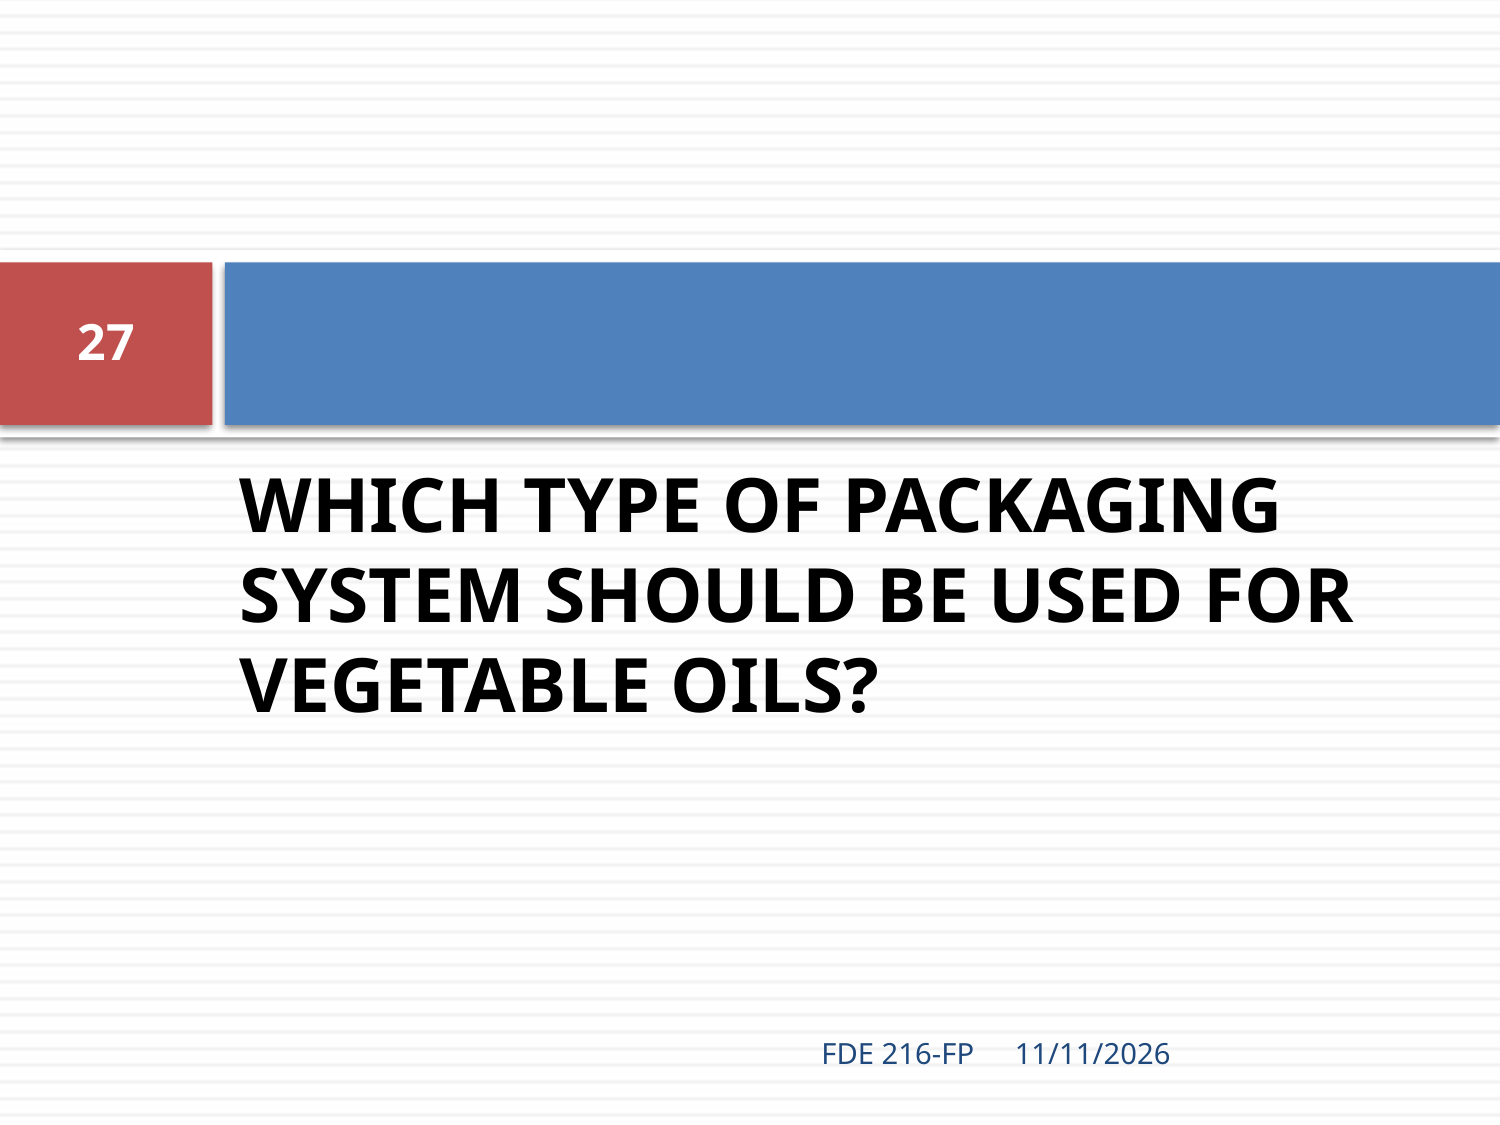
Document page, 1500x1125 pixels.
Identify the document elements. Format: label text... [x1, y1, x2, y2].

footer FDE 216-FP [99, 1024, 990, 1085]
list WHICH TYPE OF PACKAGING SYSTEM SHOULD BE USED FOR VEGETABLE OILS? [225, 450, 1394, 725]
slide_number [999, 1025, 1438, 1085]
slide_number 27 [0, 287, 213, 403]
